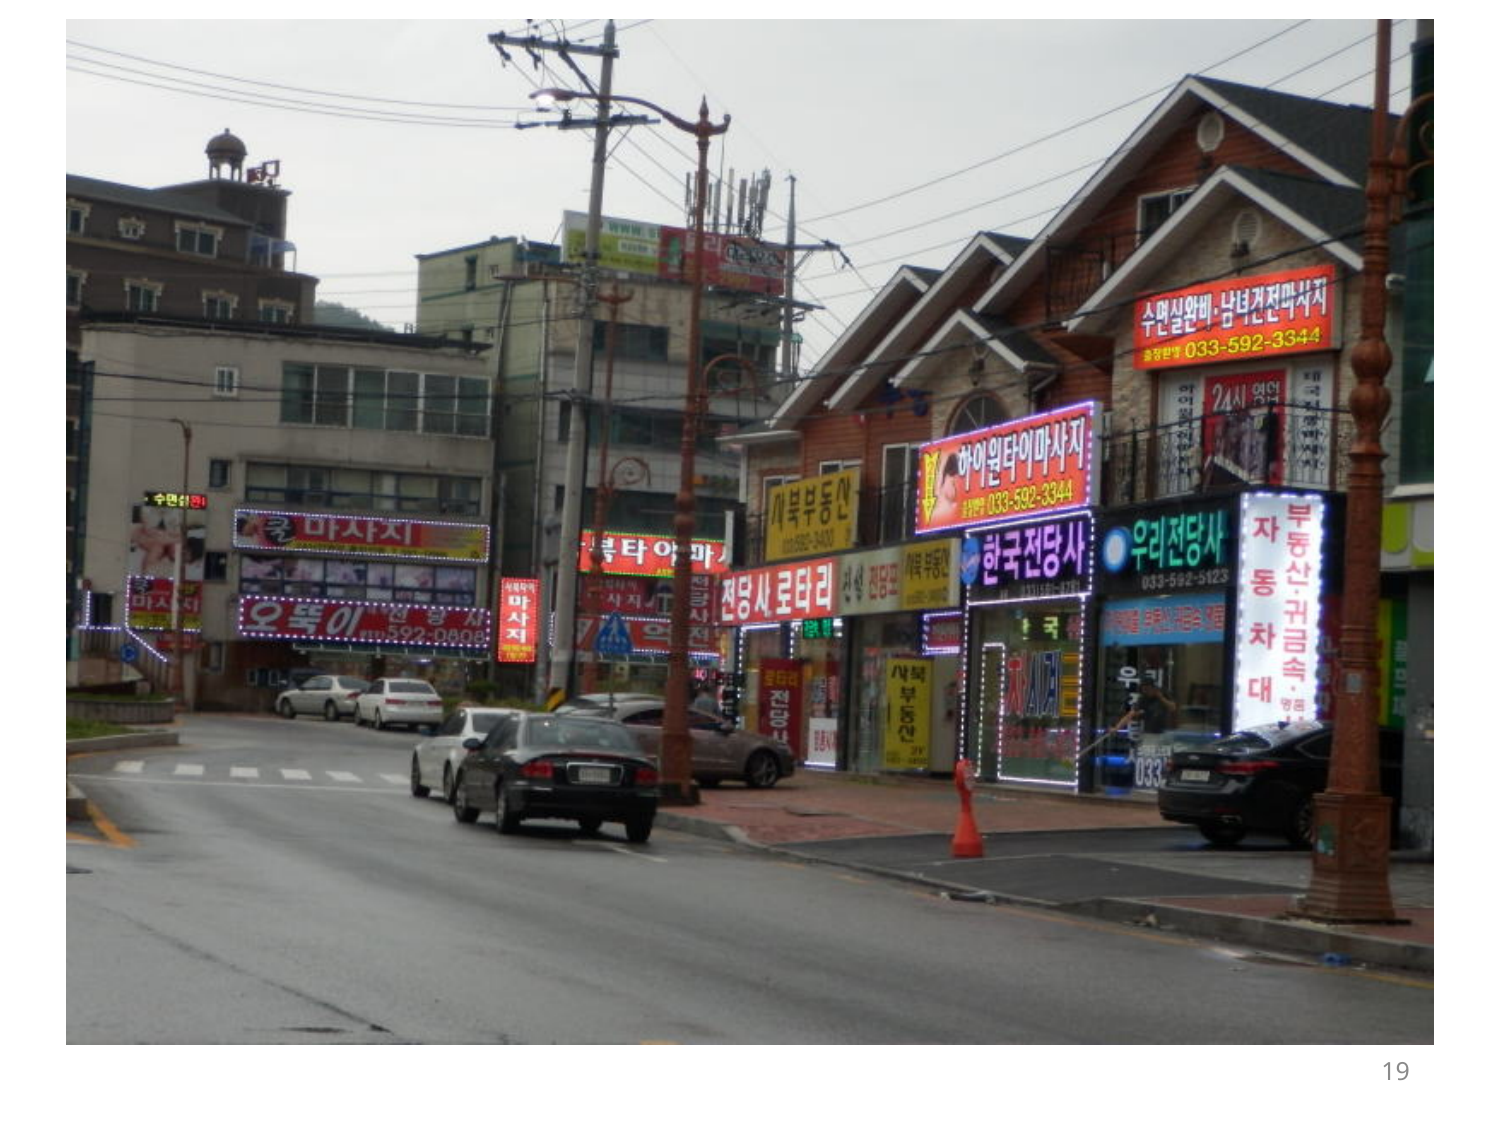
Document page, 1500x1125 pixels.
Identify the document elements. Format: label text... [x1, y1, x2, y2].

picture [66, 18, 1434, 1045]
slide_number 19 [1074, 1054, 1425, 1103]
